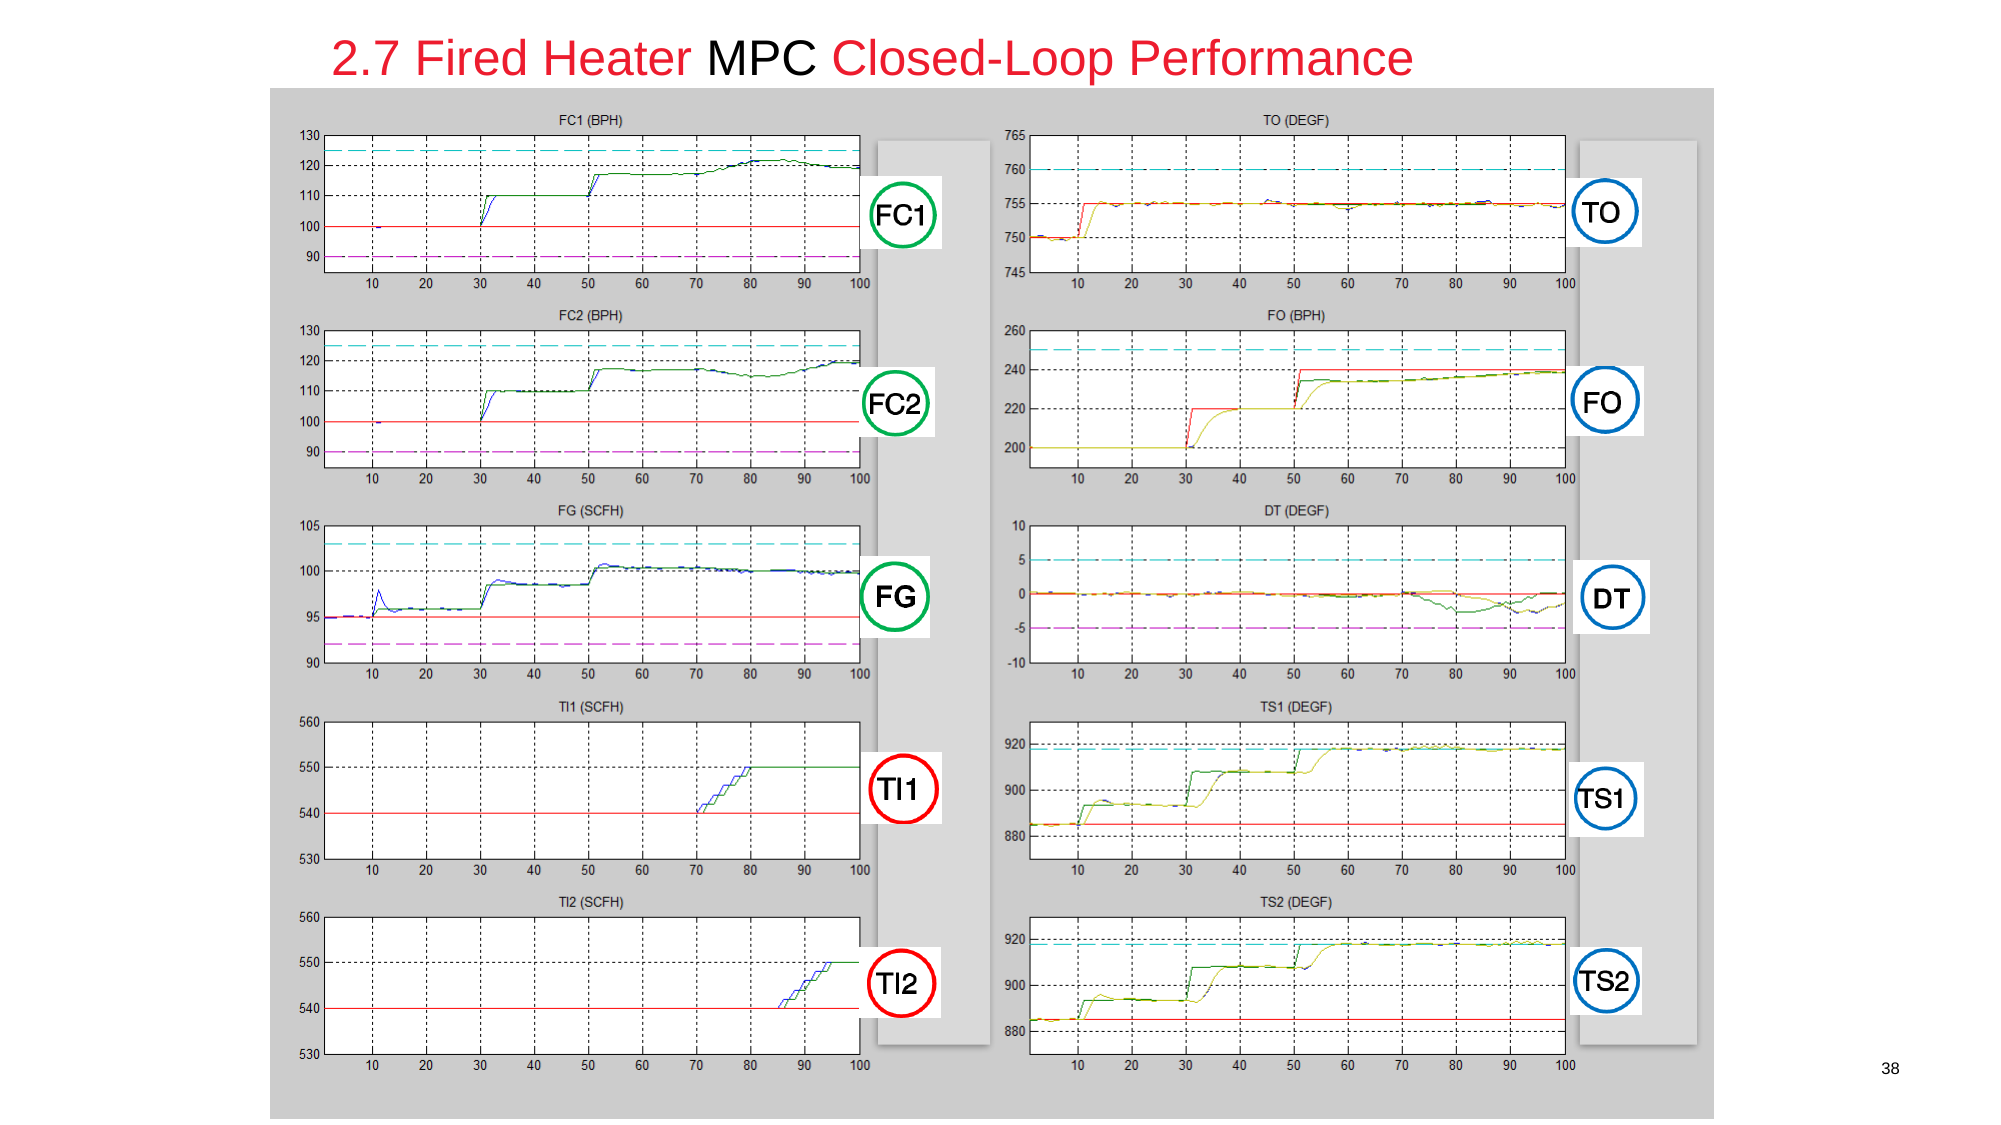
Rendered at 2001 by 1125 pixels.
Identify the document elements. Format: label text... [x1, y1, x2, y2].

title 2.7 Fired Heater MPC Closed-Loop Performance [331, 24, 1682, 87]
picture [270, 88, 1714, 1120]
